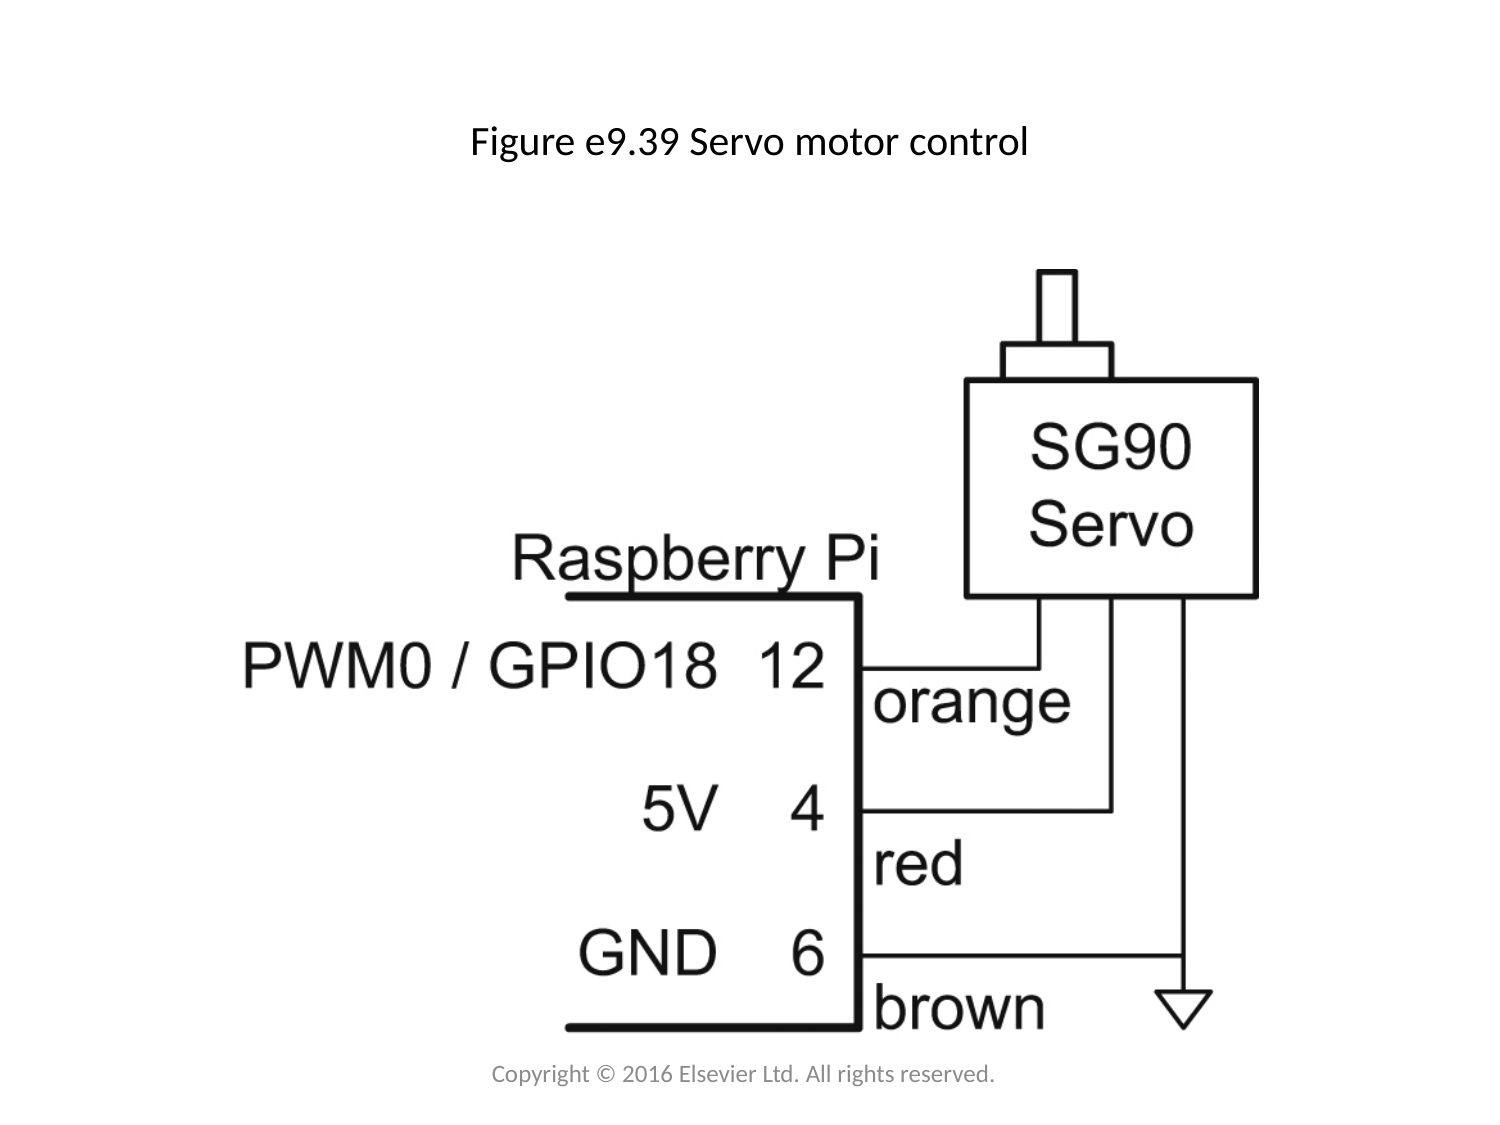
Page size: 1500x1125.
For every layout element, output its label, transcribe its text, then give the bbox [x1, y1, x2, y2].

footer Copyright © 2016 Elsevier Ltd. All rights reserved. [454, 1060, 1034, 1103]
picture [241, 269, 1259, 1051]
title Figure e9.39 Servo motor control [75, 45, 1425, 233]
